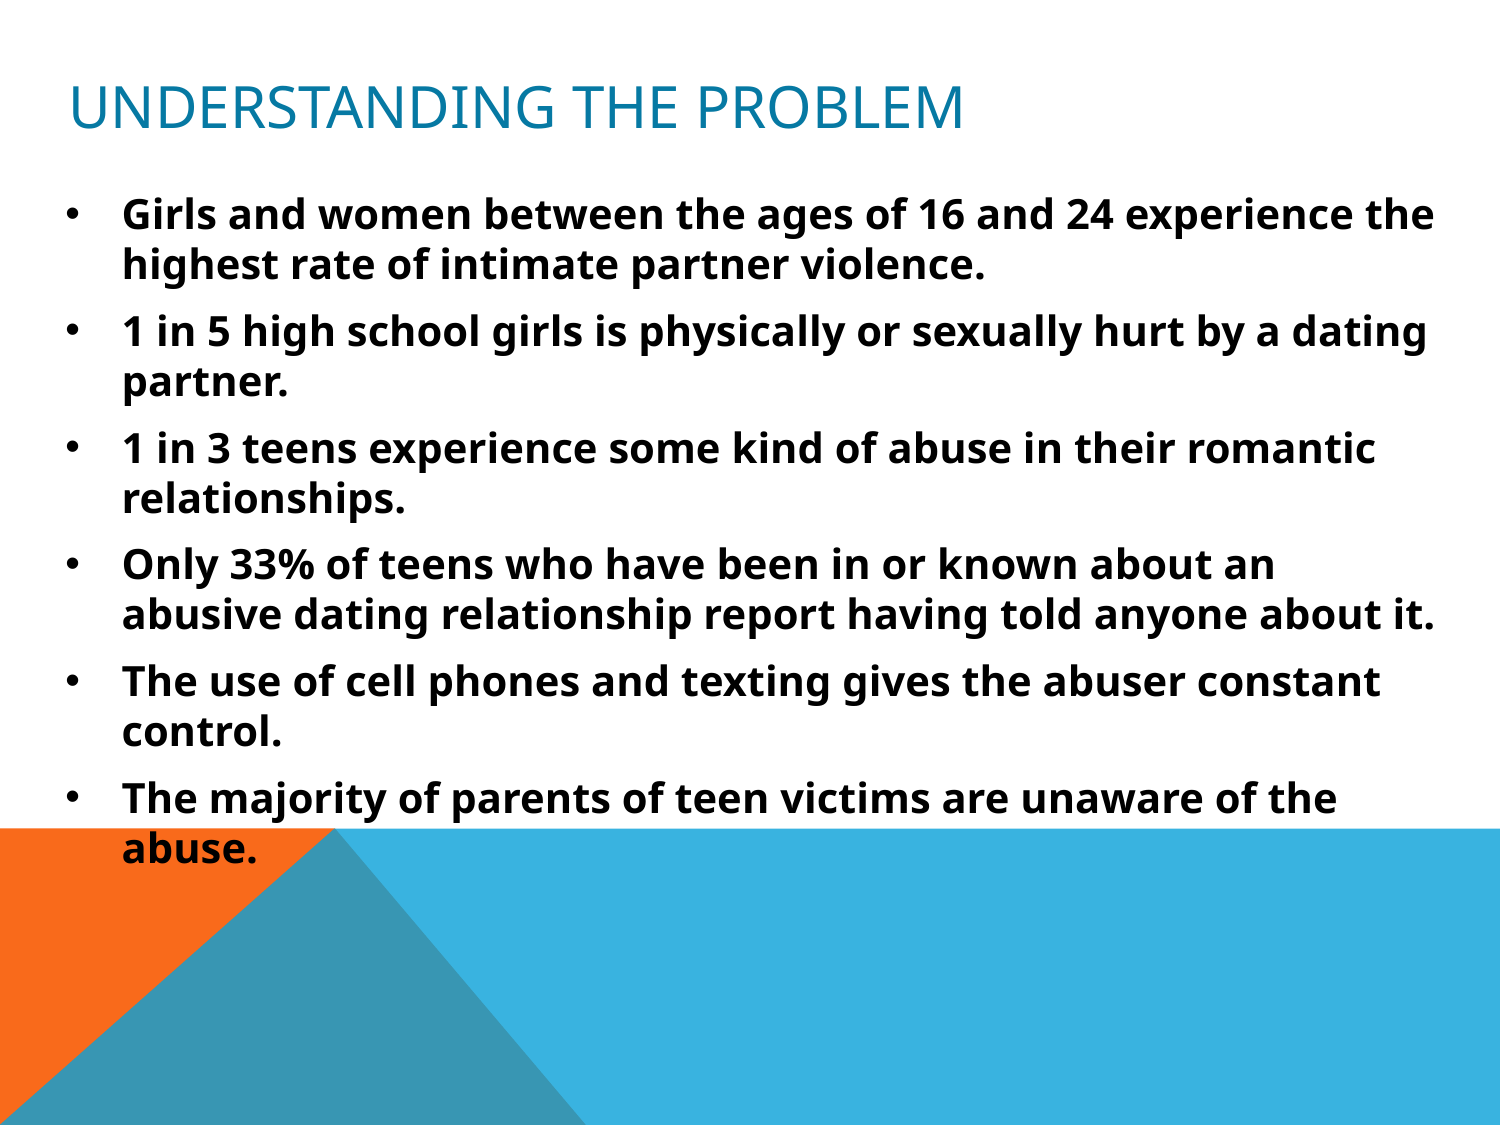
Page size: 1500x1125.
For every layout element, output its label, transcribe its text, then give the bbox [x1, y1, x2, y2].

list Girls and women between the ages of 16 and 24 experience the highest rate of intimate partner violence. 1 in 5 high school girls is physically or sexually hurt by a dating partner. 1 in 3 teens experience some kind of abuse in their romantic relationships. Only 33% of teens who have been in or known about an abusive dating relationship report having told anyone about it. The use of cell phones and texting gives the abuser constant control. The majority of parents of teen victims are unaware of the abuse. [50, 180, 1454, 768]
title UNDERSTANDING THE PROBLEM [53, 60, 1288, 150]
